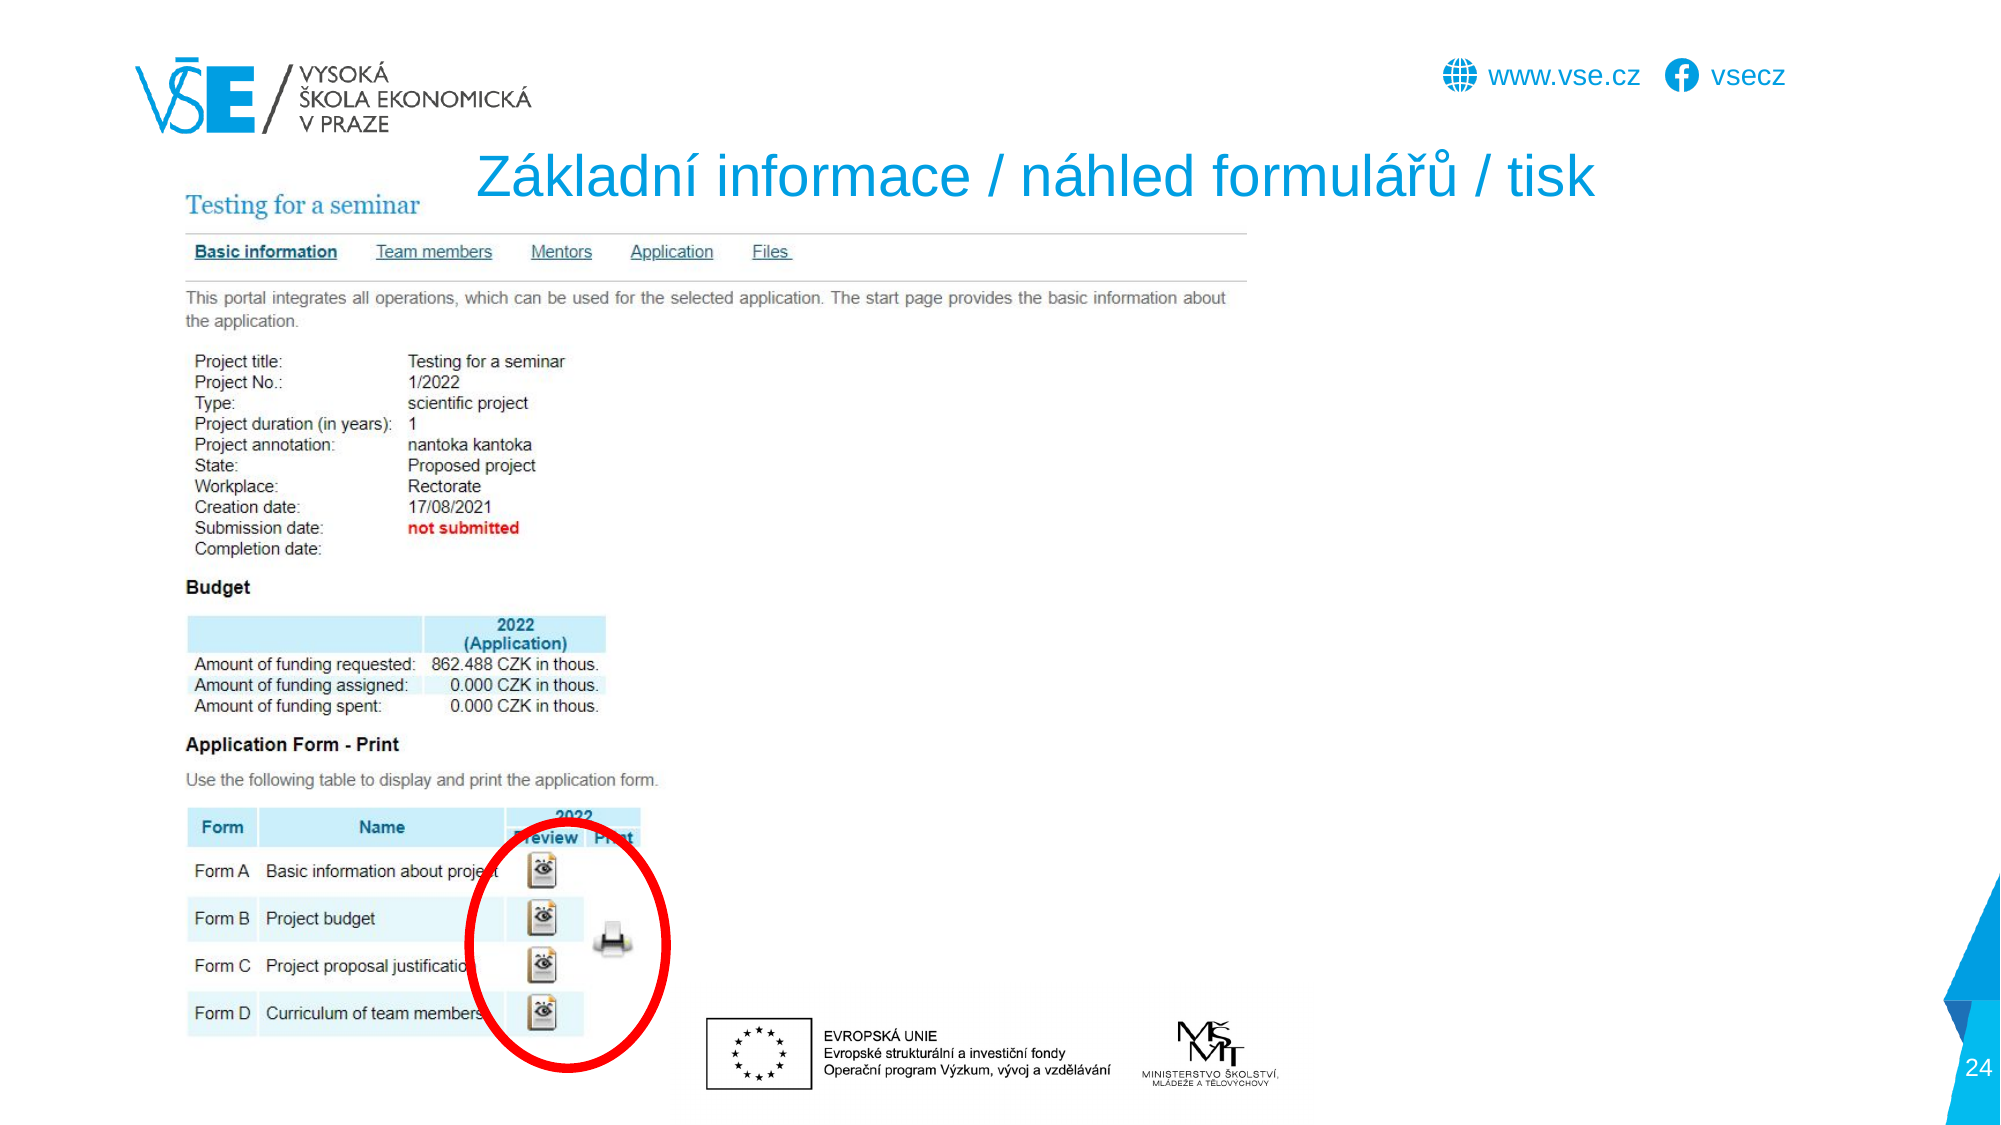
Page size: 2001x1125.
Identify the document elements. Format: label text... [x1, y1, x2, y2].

picture [0, 0, 2000, 1125]
text_box Základní informace / náhled formulářů / tisk [461, 130, 1612, 216]
text_box [519, 1054, 616, 1070]
